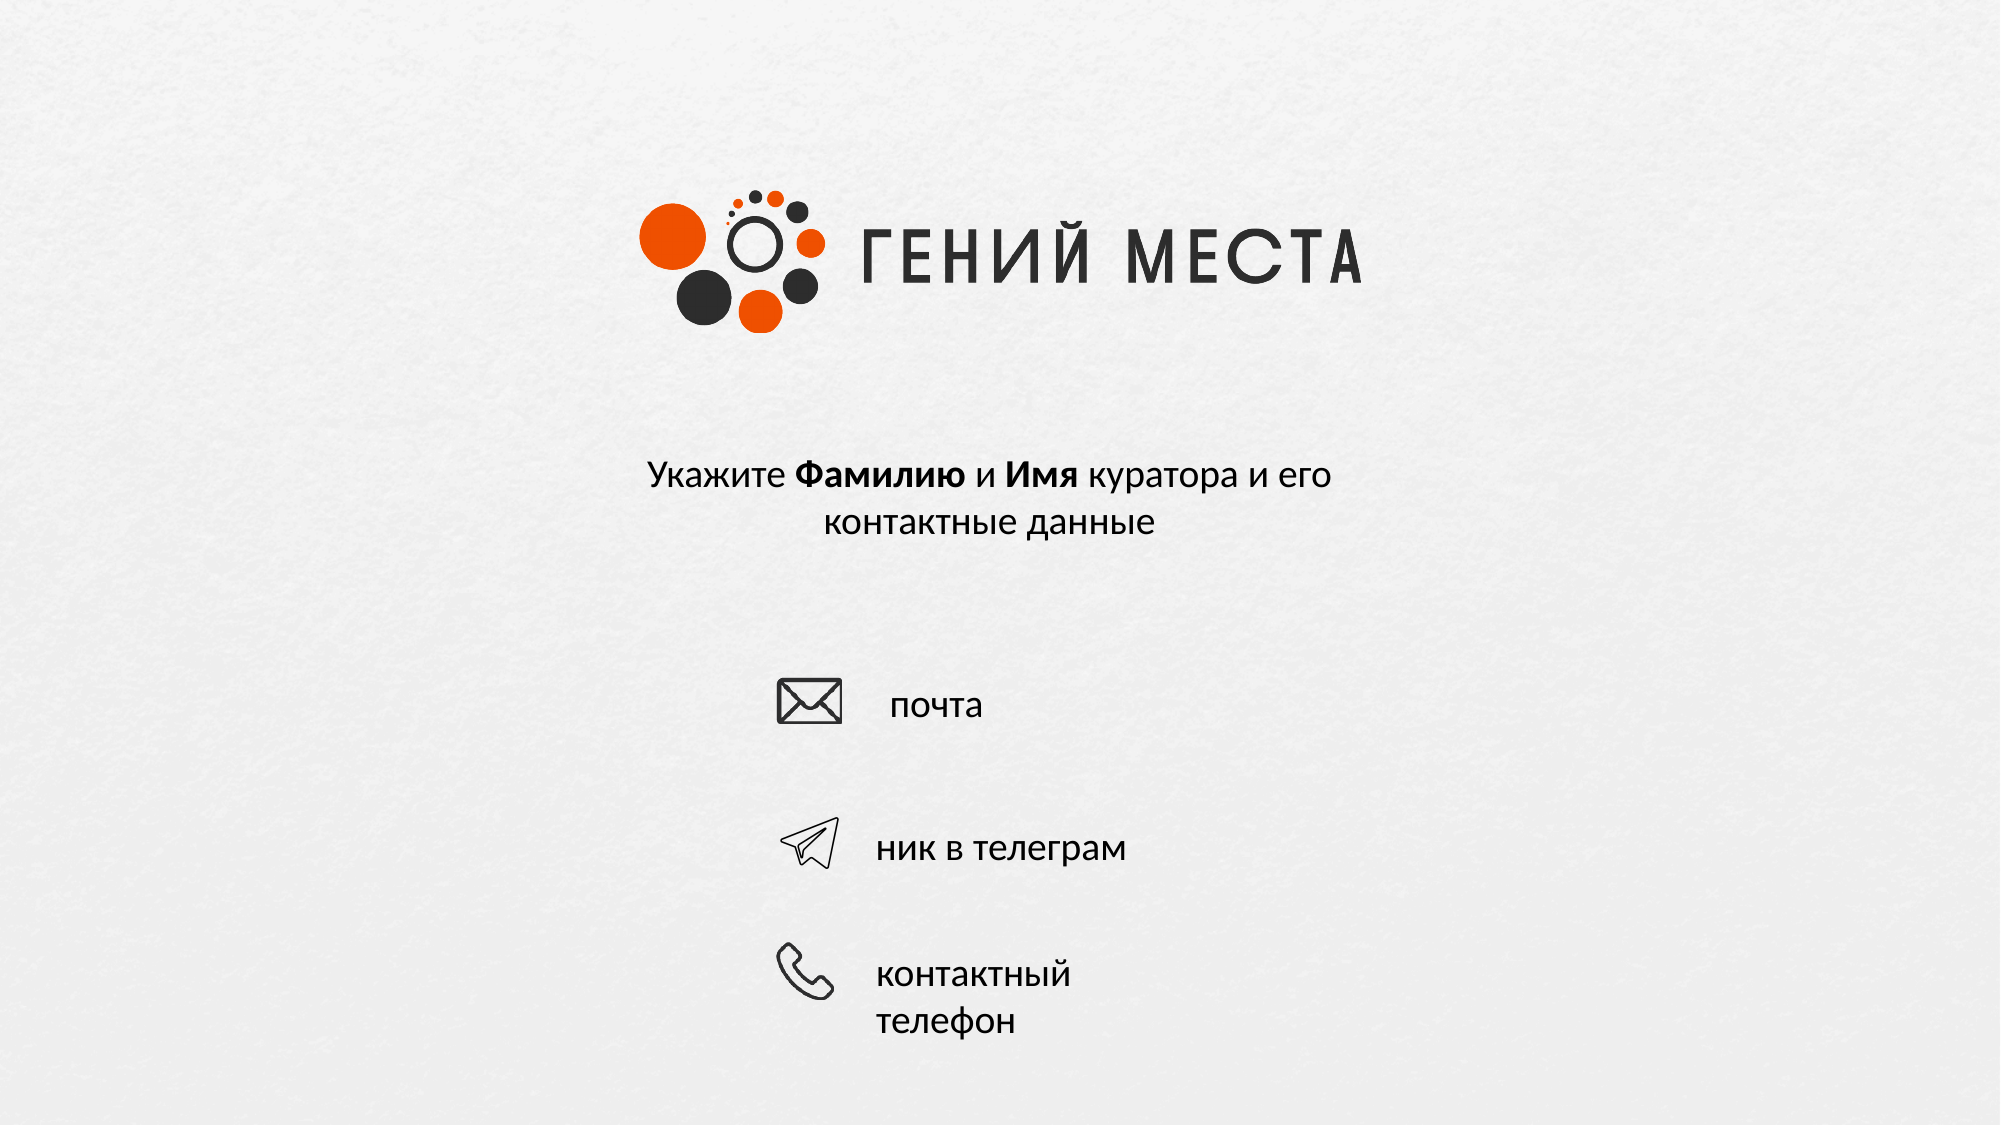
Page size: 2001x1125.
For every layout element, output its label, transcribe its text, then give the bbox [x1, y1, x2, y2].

text_box почта [874, 670, 1157, 733]
picture [0, 0, 2001, 1125]
text_box Укажите Фамилию и Имя куратора и его контактные данные [618, 440, 1361, 551]
text_box контактный телефон [861, 938, 1224, 1049]
text_box ник в телеграм [860, 812, 1153, 876]
